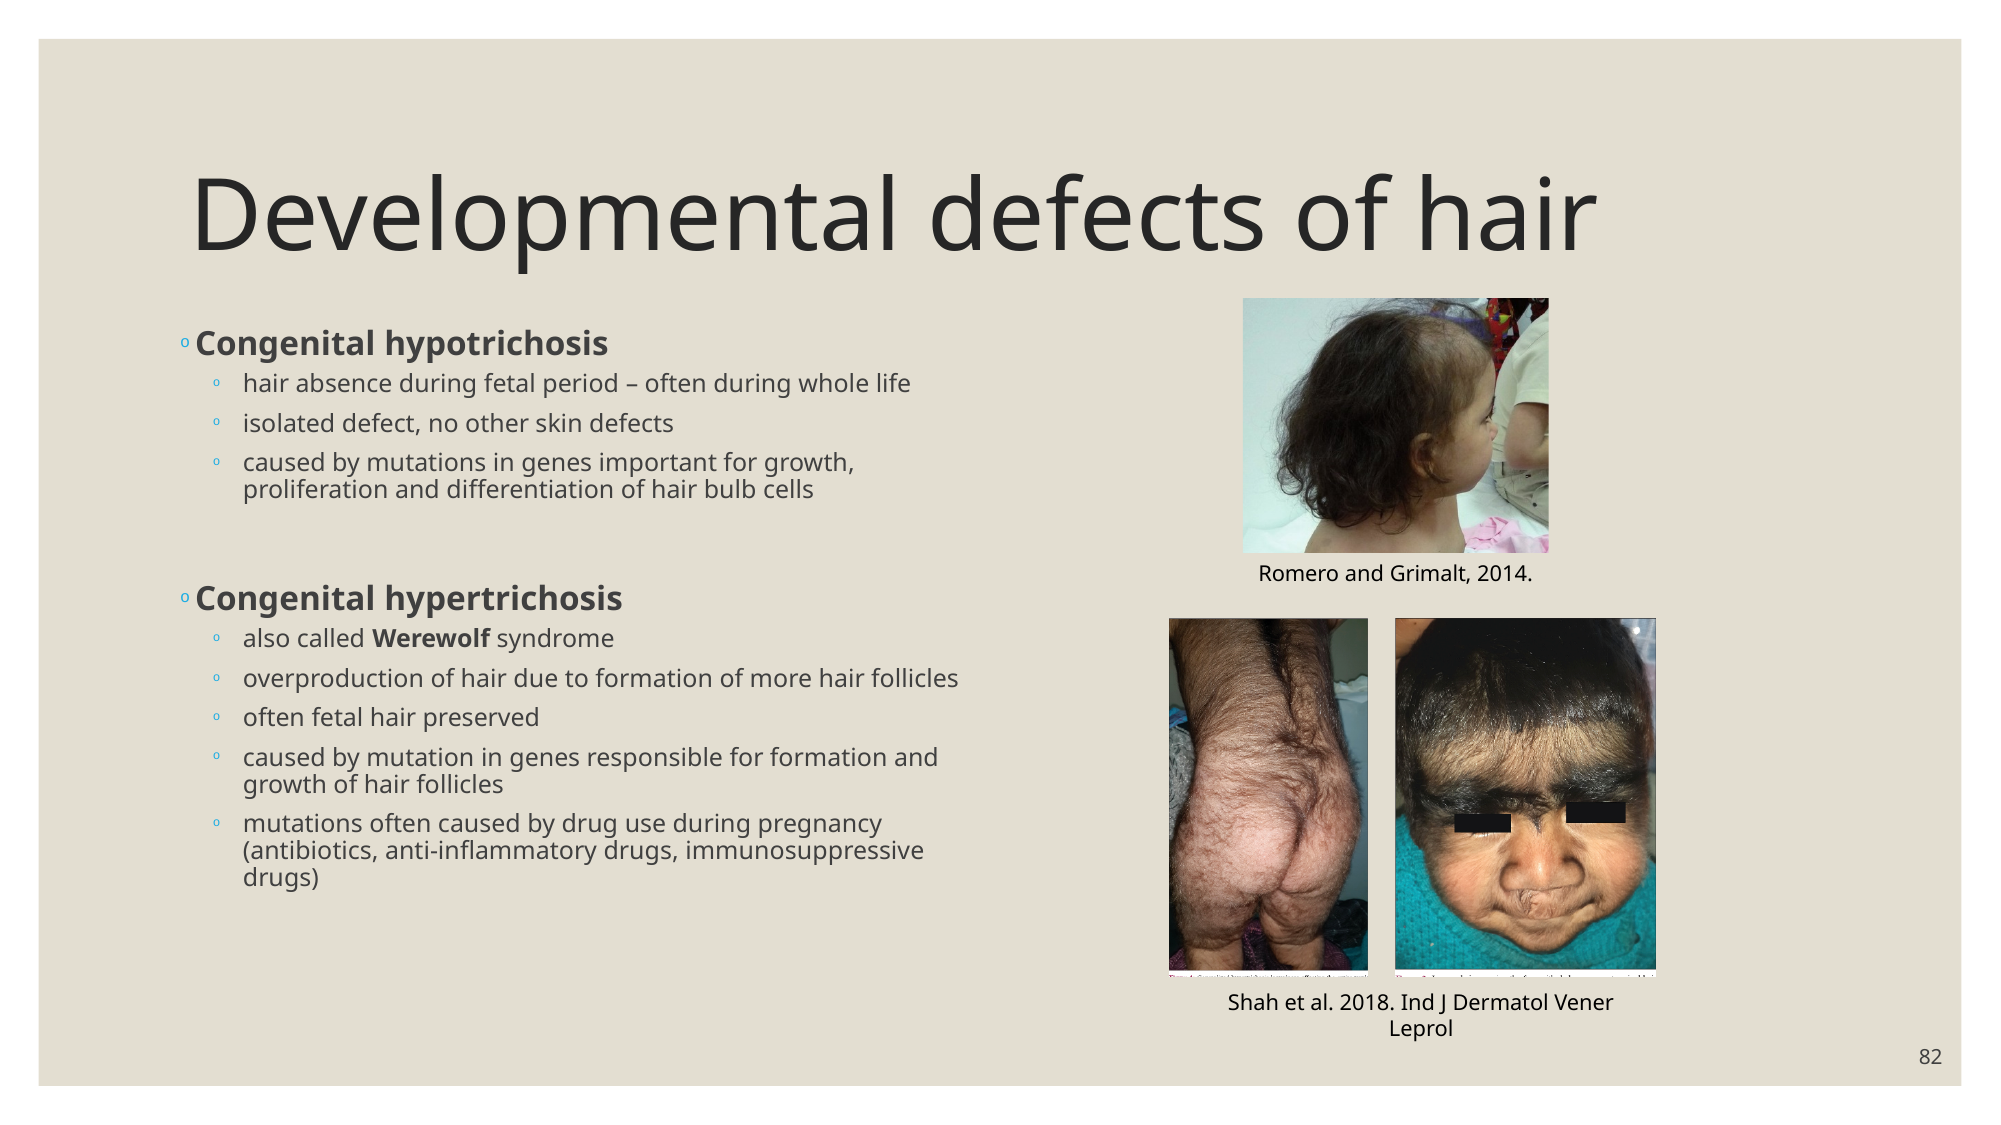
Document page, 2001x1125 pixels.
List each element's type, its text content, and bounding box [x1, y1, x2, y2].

text_box Romero and Grimalt, 2014. [1230, 551, 1561, 593]
text_box Congenital hypertrichosis also called Werewolf syndrome overproduction of hair due to formation of more hair follicles often fetal hair preserved caused by mutation in genes responsible for formation and growth of hair follicles mutations often caused by drug use during pregnancy (antibiotics, anti-inflammatory drugs, immunosuppressive drugs) [180, 574, 972, 913]
slide_number 82 [1717, 1034, 1958, 1080]
text_box Shah et al. 2018. Ind J Dermatol Vener Leprol [1202, 980, 1640, 1049]
text_box Congenital hypotrichosis hair absence during fetal period – often during whole life isolated defect, no other skin defects caused by mutations in genes important for growth, proliferation and differentiation of hair bulb cells [180, 319, 972, 551]
picture [1395, 618, 1656, 977]
title Developmental defects of hair [174, 105, 1825, 331]
picture [1242, 298, 1549, 553]
picture [1169, 618, 1368, 977]
